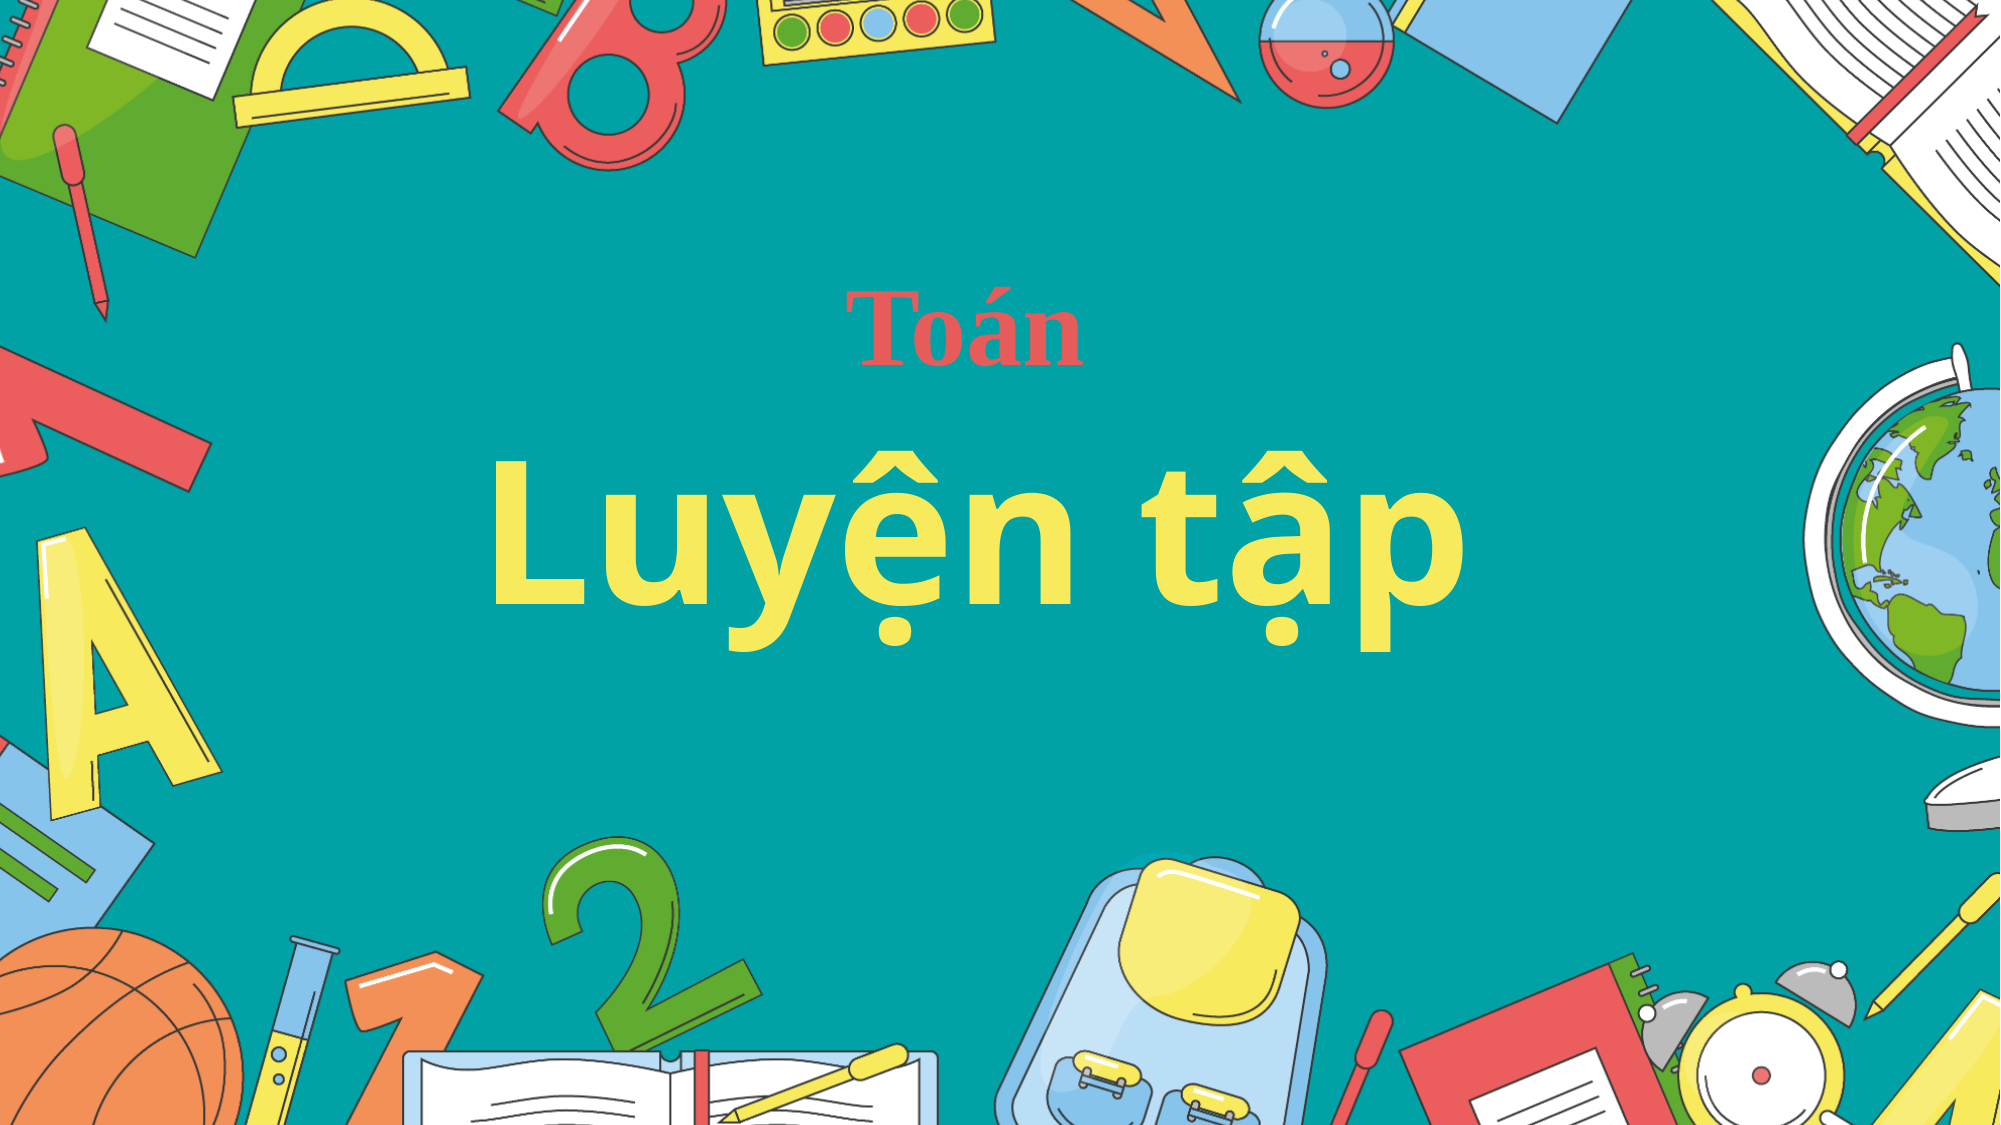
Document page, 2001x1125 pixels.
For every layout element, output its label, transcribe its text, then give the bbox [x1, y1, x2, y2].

text_box Luyện tập [463, 397, 1487, 652]
picture [0, 0, 2000, 1125]
text_box Toán [830, 245, 1410, 396]
